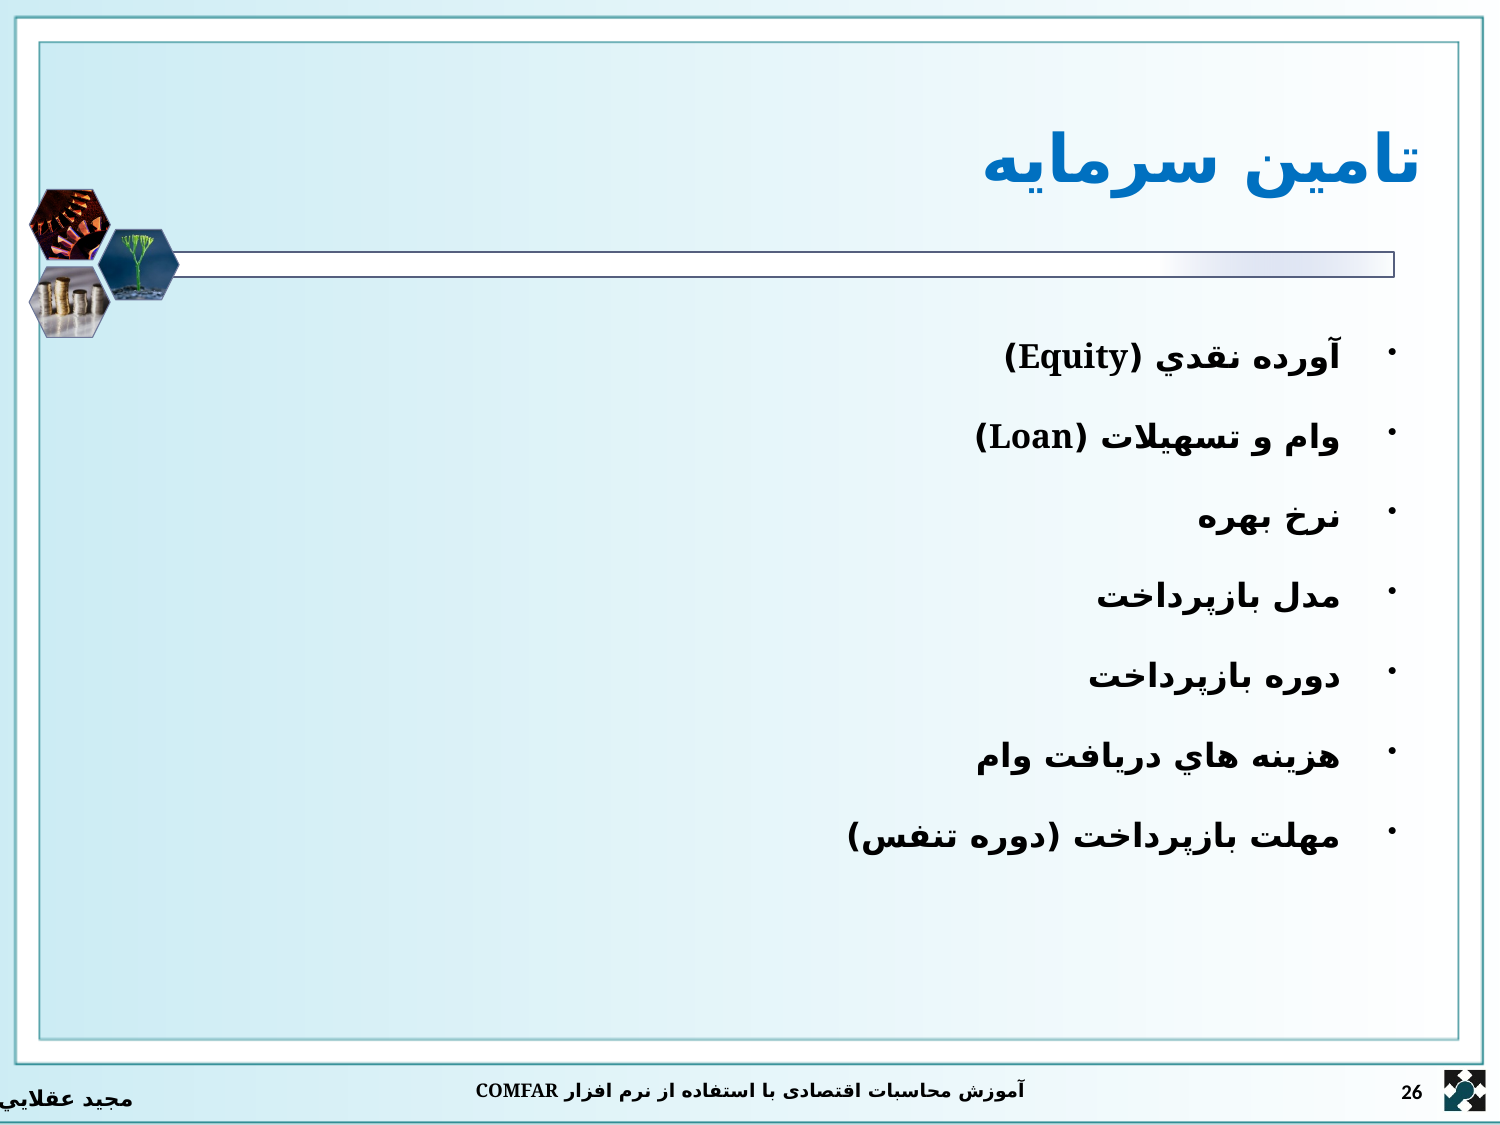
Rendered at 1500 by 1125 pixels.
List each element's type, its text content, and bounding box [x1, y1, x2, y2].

picture [0, 0, 1500, 1125]
footer آموزش محاسبات اقتصادی با استفاده از نرم افزار COMFAR [418, 1071, 1082, 1122]
title تامين سرمايه [74, 62, 1438, 251]
list آورده نقدي (Equity) وام و تسهيلات (Loan) نرخ بهره مدل بازپرداخت دوره بازپرداخت هزينه هاي دريافت وام مهلت بازپرداخت (دوره تنفس) [99, 287, 1413, 1026]
slide_number 26 [1155, 1071, 1438, 1122]
